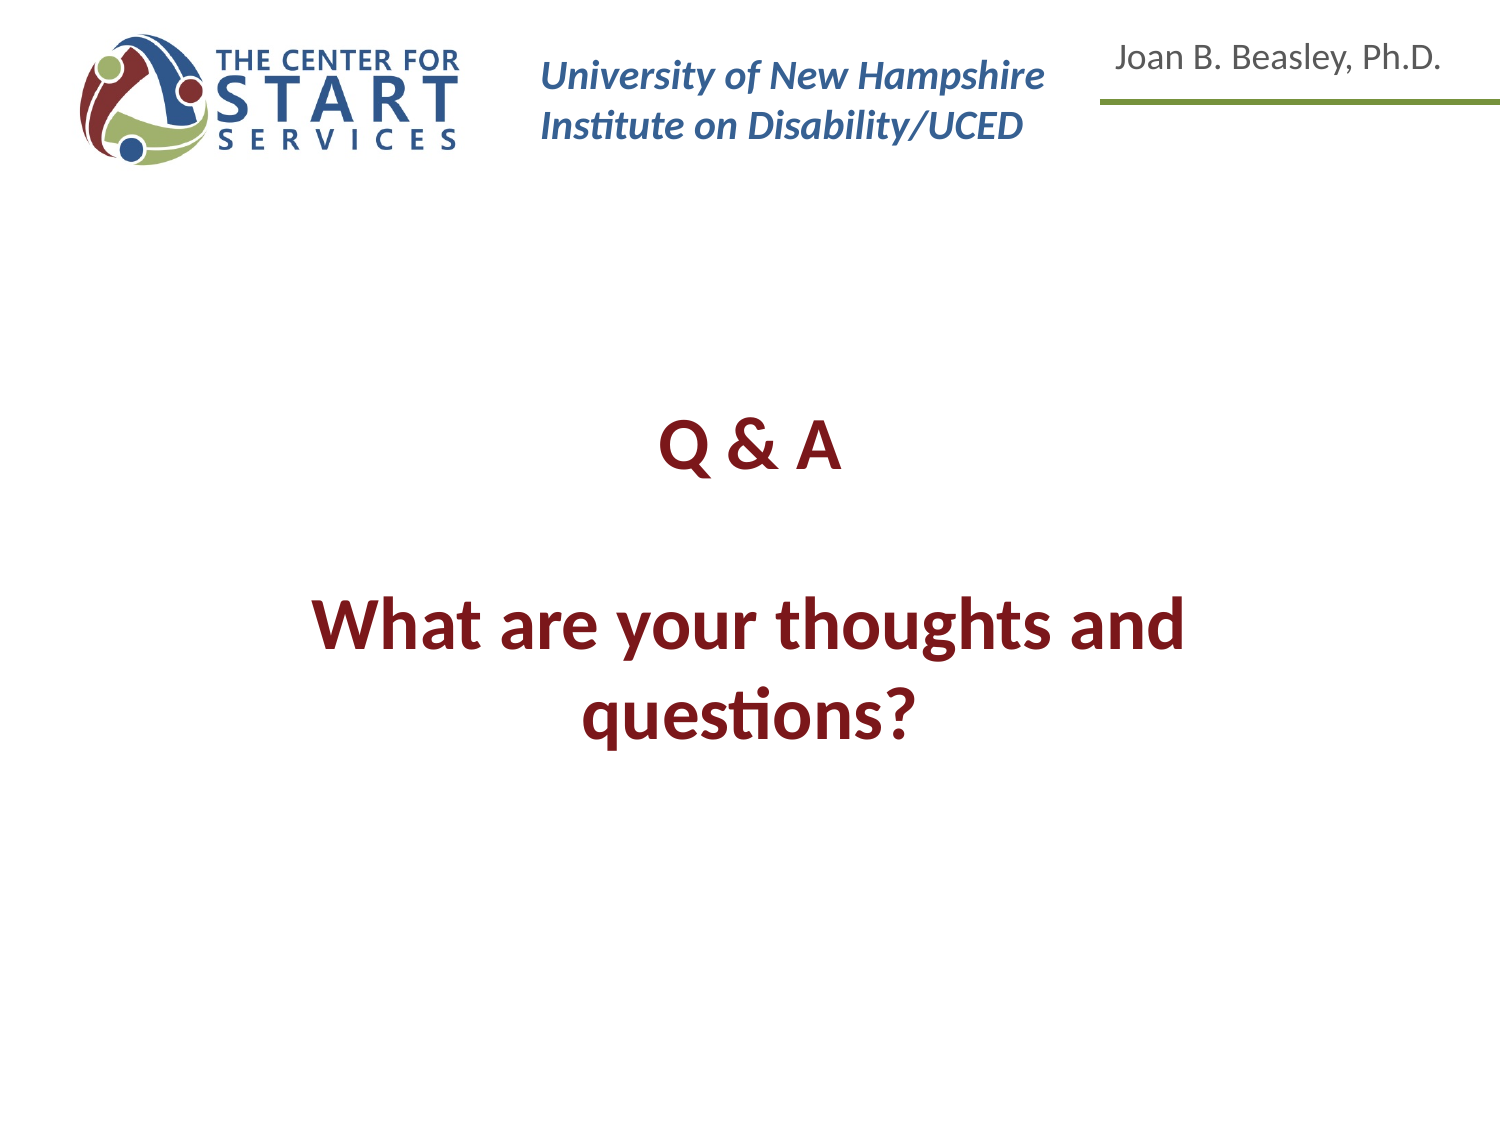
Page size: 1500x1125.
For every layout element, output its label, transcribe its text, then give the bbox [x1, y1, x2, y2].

title Q & A What are your thoughts and questions? [150, 350, 1350, 800]
picture [50, 6, 489, 193]
